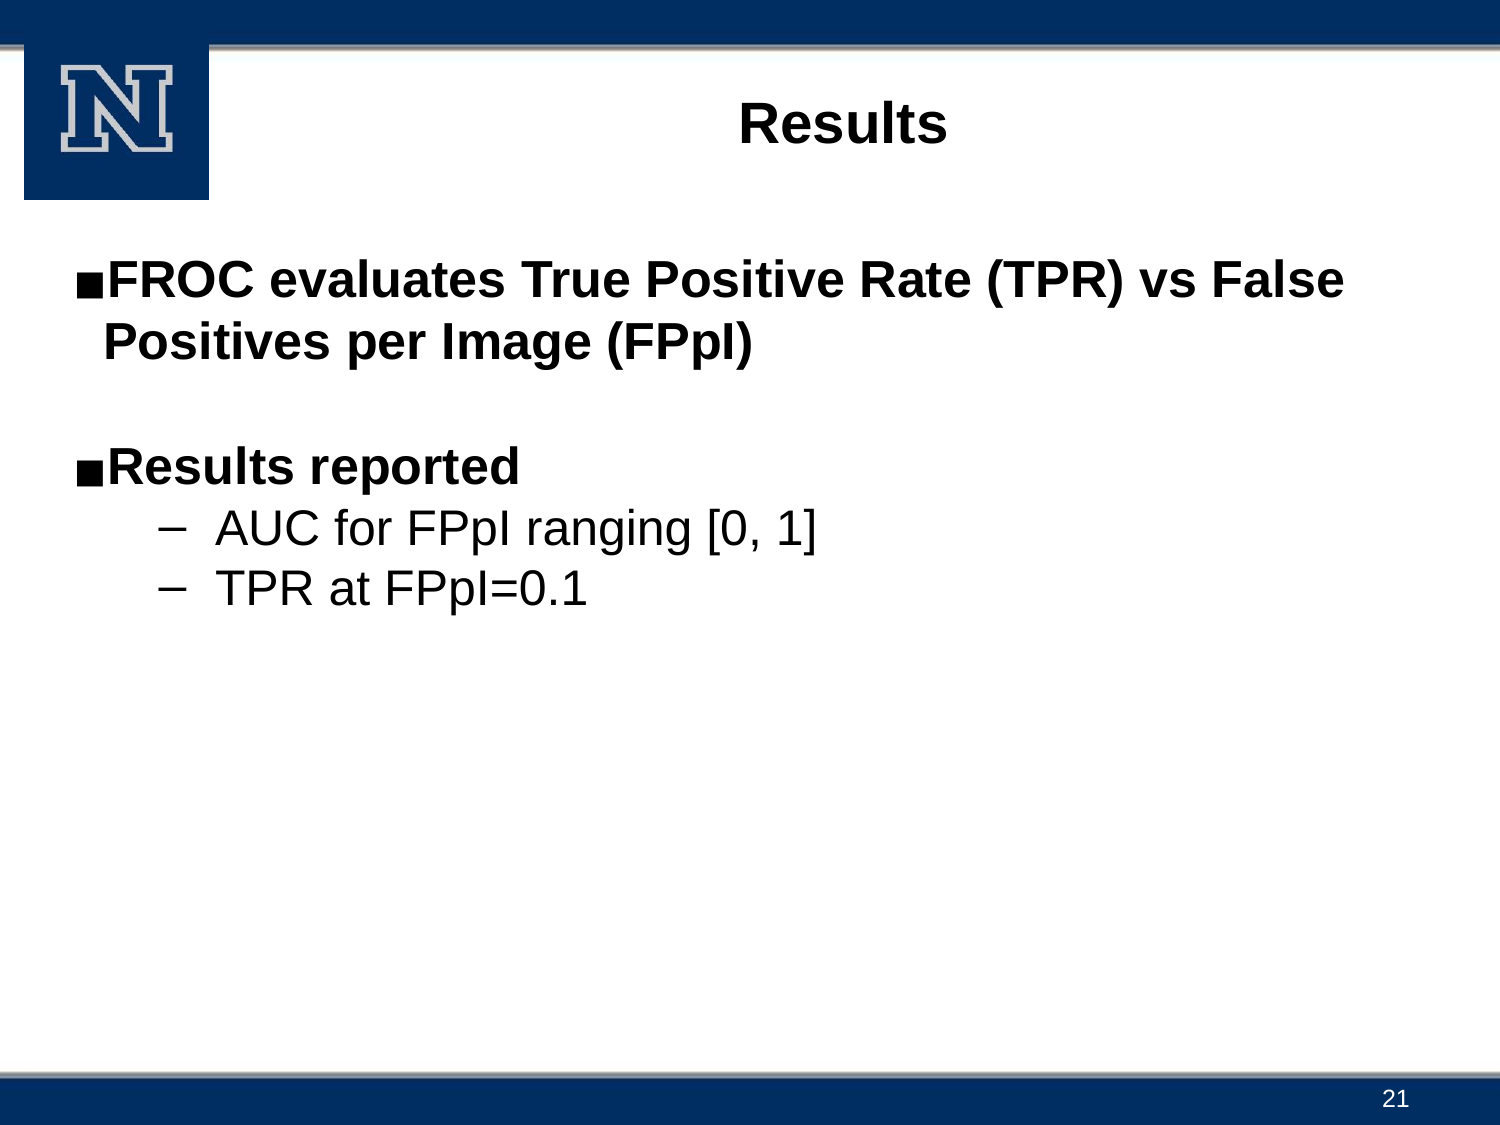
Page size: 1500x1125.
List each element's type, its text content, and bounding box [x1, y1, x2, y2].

list FROC evaluates True Positive Rate (TPR) vs False Positives per Image (FPpI) Results reported AUC for FPpI ranging [0, 1] TPR at FPpI=0.1 [50, 237, 1450, 1063]
picture [0, 1062, 1500, 1125]
title Results [237, 62, 1450, 188]
slide_number 21 [1074, 1074, 1425, 1119]
picture [0, 0, 1500, 200]
